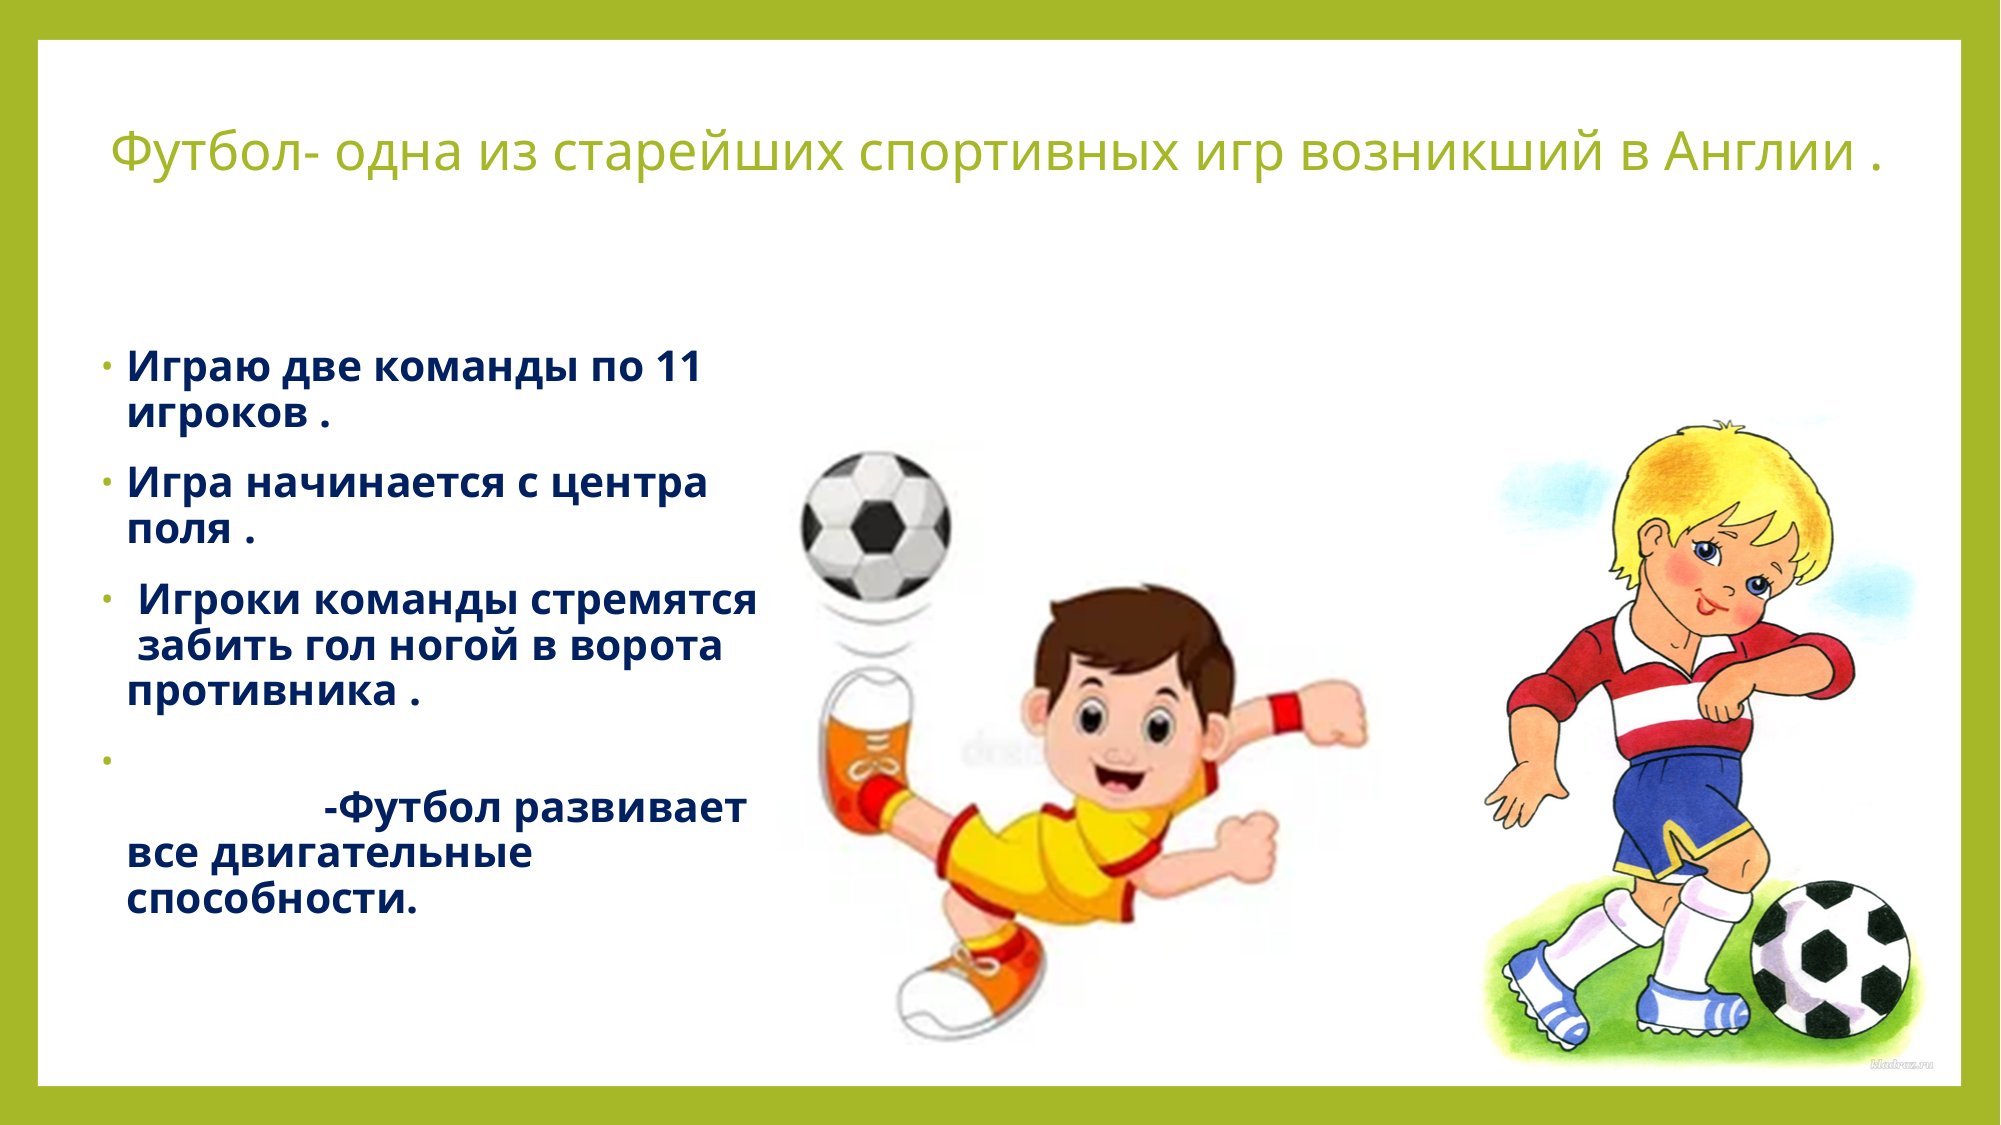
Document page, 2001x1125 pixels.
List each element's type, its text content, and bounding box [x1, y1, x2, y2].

picture [777, 439, 1382, 1045]
title Футбол- одна из старейших спортивных игр возникший в Англии . [95, 99, 1914, 271]
list Играю две команды по 11 игроков . Игра начинается с центра поля . Игроки команды стремятся забить гол ногой в ворота противника . -Футбол развивает все двигательные способности. [79, 337, 778, 1000]
picture [1465, 410, 1935, 1074]
